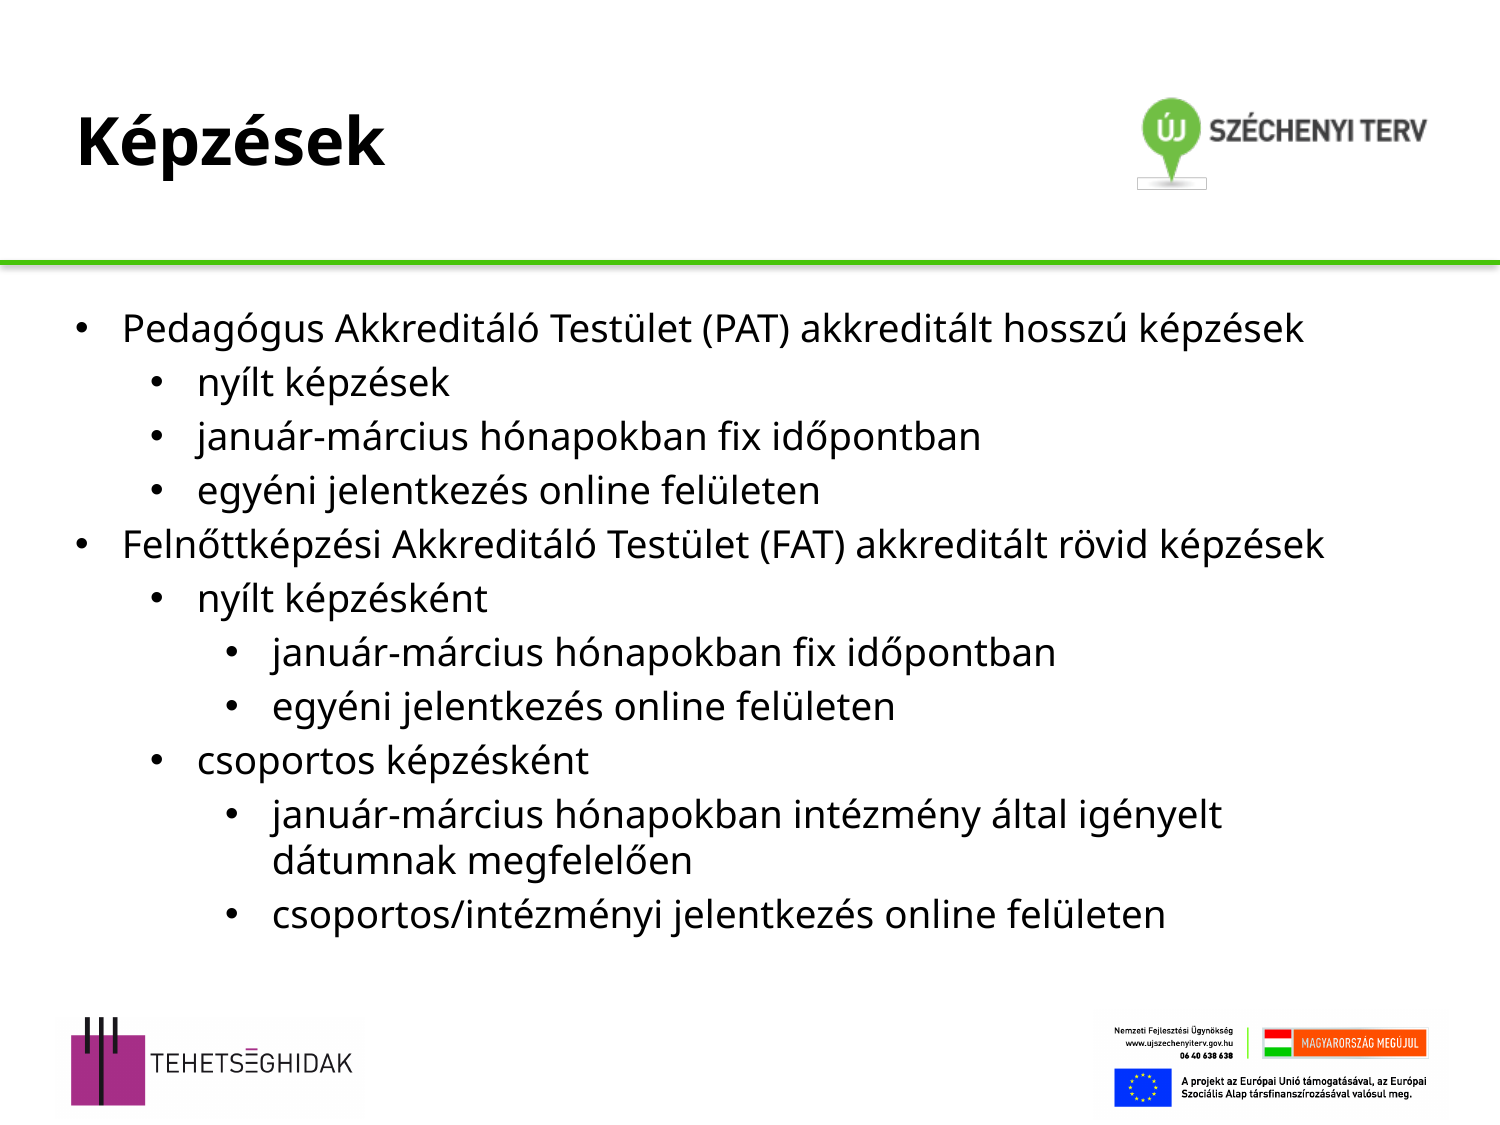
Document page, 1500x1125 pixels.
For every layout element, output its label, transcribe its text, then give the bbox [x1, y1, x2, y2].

picture [55, 1017, 365, 1119]
title Képzések [74, 44, 1005, 233]
picture [1093, 1009, 1449, 1120]
list Pedagógus Akkreditáló Testület (PAT) akkreditált hosszú képzések nyílt képzések január-március hónapokban fix időpontban egyéni jelentkezés online felületen Felnőttképzési Akkreditáló Testület (FAT) akkreditált rövid képzések nyílt képzésként január-március hónapokban fix időpontban egyéni jelentkezés online felületen csoportos képzésként január-március hónapokban intézmény által igényelt dátumnak megfelelően csoportos/intézményi jelentkezés online felületen [75, 296, 1425, 1005]
